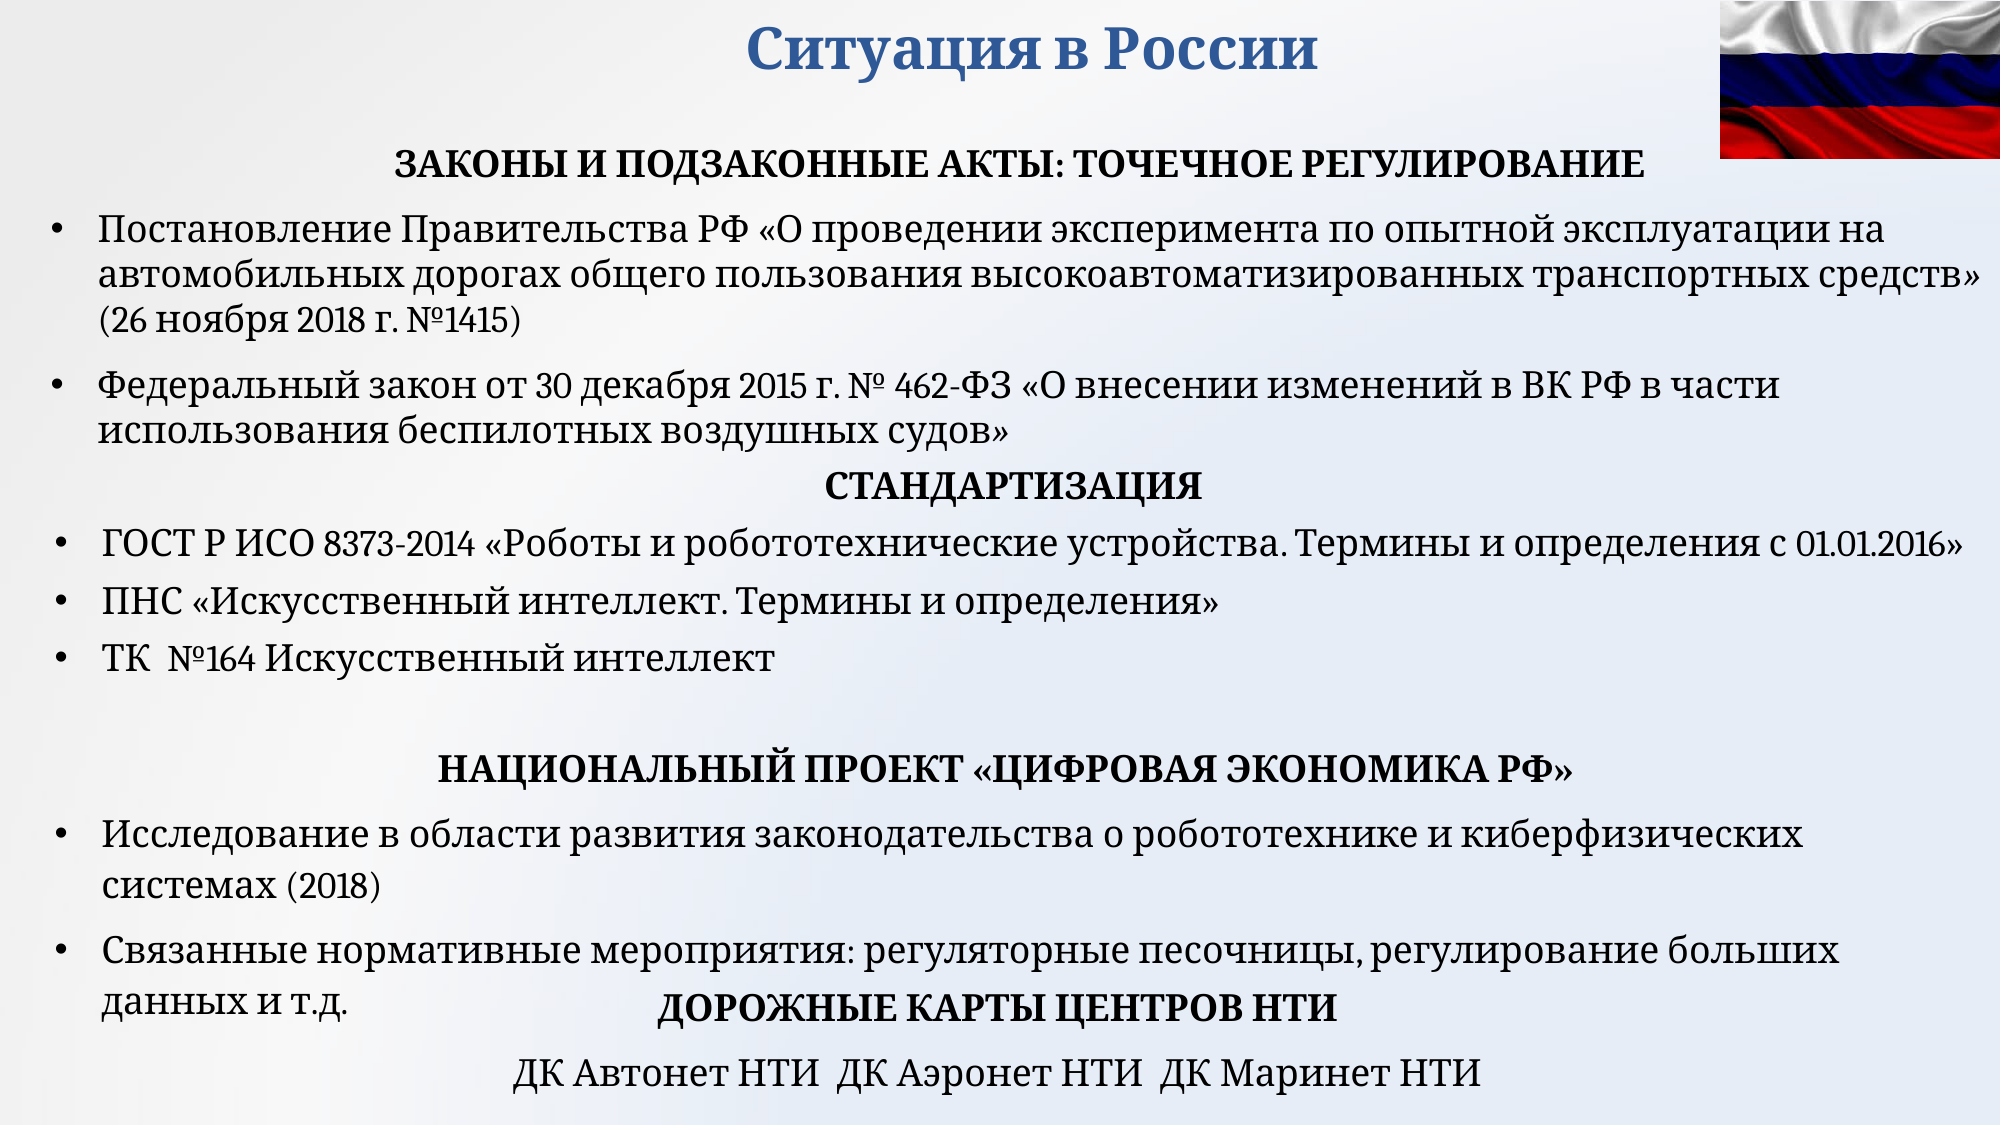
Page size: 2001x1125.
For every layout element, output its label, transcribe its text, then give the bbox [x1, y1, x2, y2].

picture [1720, 0, 2000, 159]
text_box СТАНДАРТИЗАЦИЯ ГОСТ Р ИСО 8373-2014 «Роботы и робототехнические устройства. Термины и определения с 01.01.2016» ПНС «Искусственный интеллект. Термины и определения» ТК №164 Искусственный интеллект [39, 532, 1988, 687]
text_box ДОРОЖНЫЕ КАРТЫ ЦЕНТРОВ НТИ ДК Автонет НТИ ДК Аэронет НТИ ДК Маринет НТИ [35, 970, 1960, 1101]
text_box Ситуация в России [503, 3, 1561, 89]
text_box ЗАКОНЫ И ПОДЗАКОННЫЕ АКТЫ: ТОЧЕЧНОЕ РЕГУЛИРОВАНИЕ Постановление Правительства РФ «О проведении эксперимента по опытной эксплуатации на автомобильных дорогах общего пользования высокоавтоматизированных транспортных средств» (26 ноября 2018 г. №1415) Федеральный закон от 30 декабря 2015 г. № 462-ФЗ «О внесении изменений в ВК РФ в части использования беспилотных воздушных судов» [35, 125, 2000, 532]
text_box НАЦИОНАЛЬНЫЙ ПРОЕКТ «ЦИФРОВАЯ ЭКОНОМИКА РФ» Исследование в области развития законодательства о робототехнике и киберфизических системах (2018) Связанные нормативные мероприятия: регуляторные песочницы, регулирование больших данных и т.д. [39, 731, 1972, 1030]
